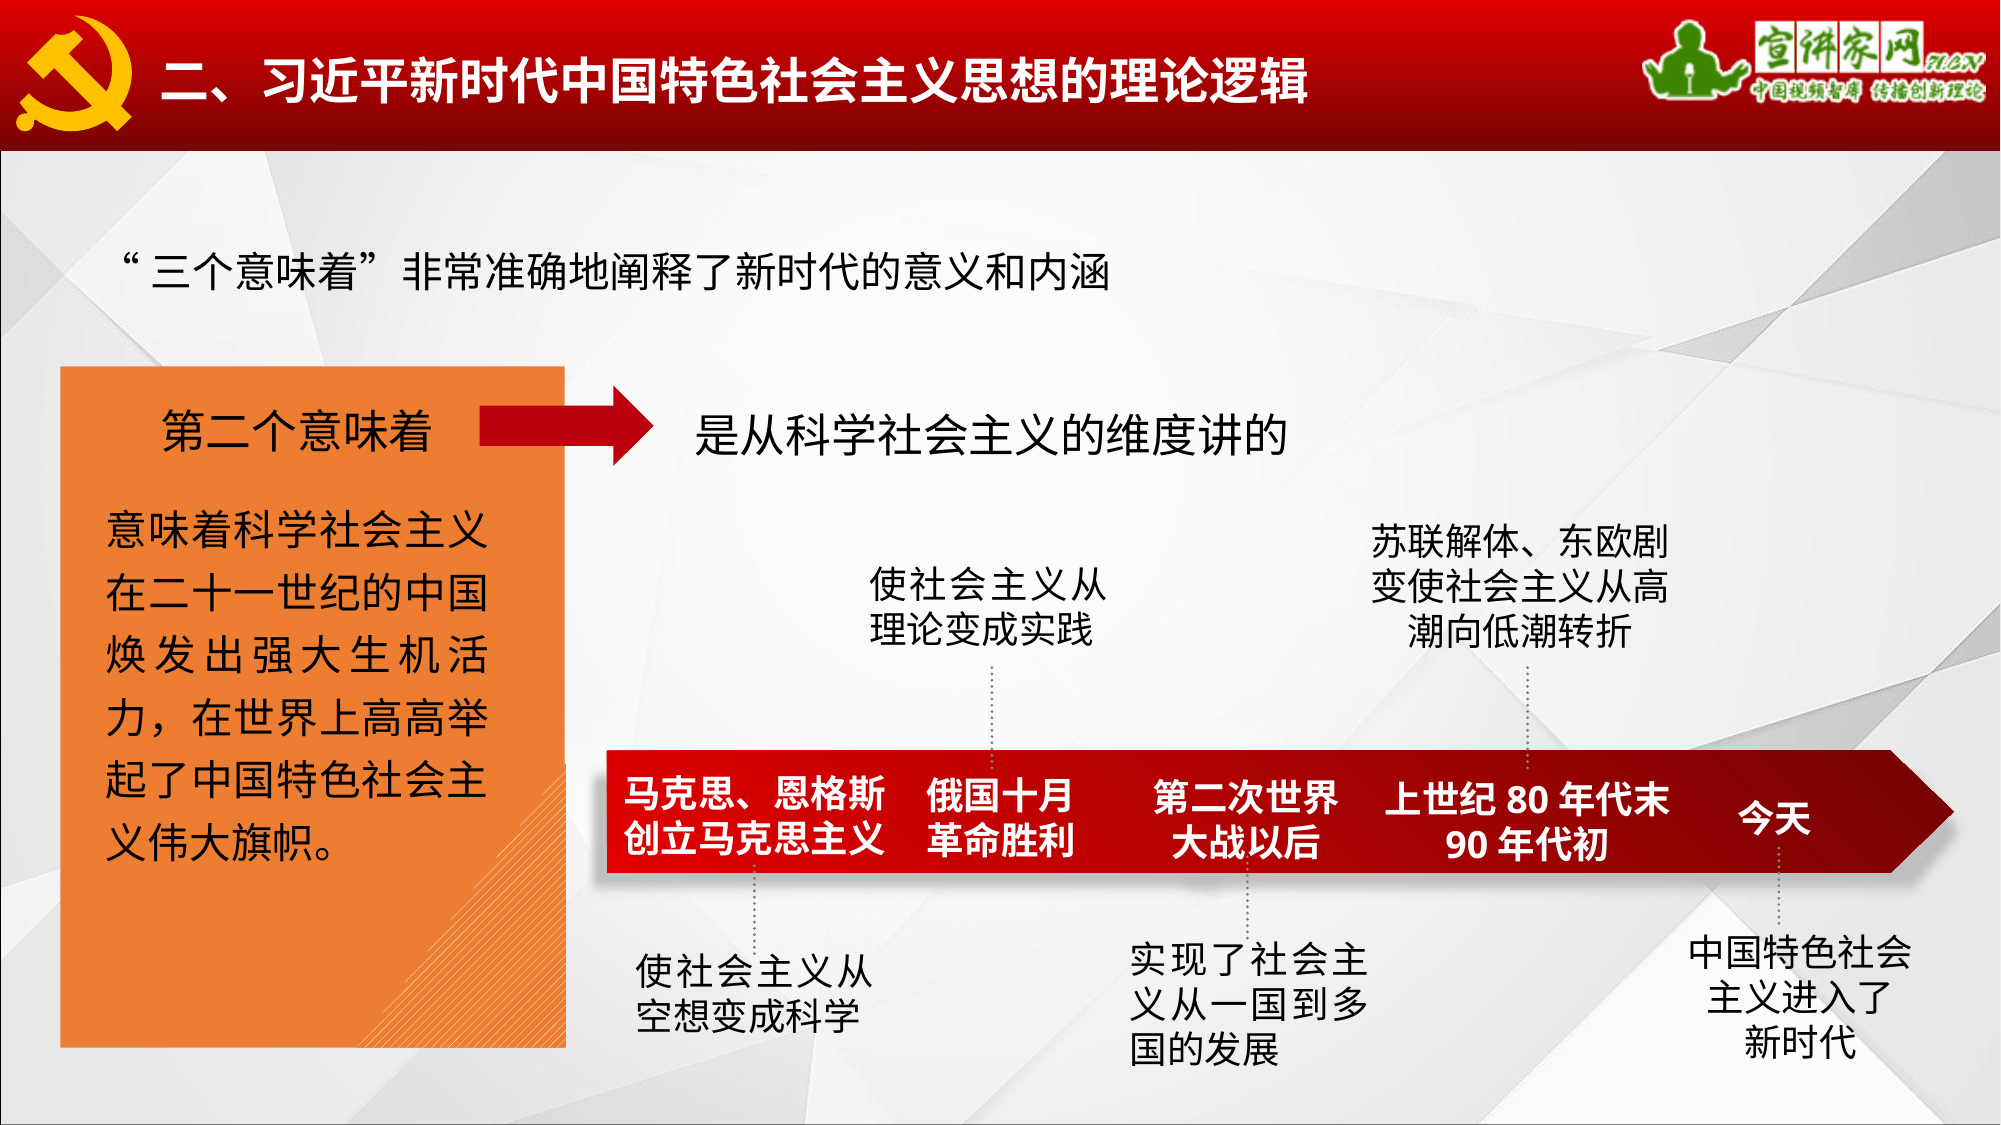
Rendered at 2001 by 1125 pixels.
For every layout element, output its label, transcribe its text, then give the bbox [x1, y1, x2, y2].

text_box “三个意味着”非常准确地阐释了新时代的意义和内涵 [84, 212, 1148, 303]
text_box 意味着科学社会主义在二十一世纪的中国焕发出强大生机活力，在世界上高高举起了中国特色社会主义伟大旗帜。 [91, 484, 504, 874]
text_box 俄国十月 革命胜利 [911, 719, 1092, 759]
text_box [59, 365, 566, 1049]
text_box [1092, 750, 1901, 761]
text_box 实现了社会主义从一国到多国的发展 [1115, 929, 1384, 1079]
picture [0, 0, 2001, 1125]
text_box 使社会主义从空想变成科学 [620, 940, 890, 1046]
text_box 苏联解体、东欧剧变使社会主义从高潮向低潮转折 [1354, 510, 1687, 661]
text_box [0, 0, 2000, 152]
text_box 第二个意味着 [145, 381, 480, 465]
text_box [606, 750, 911, 759]
text_box 使社会主义从理论变成实践 [854, 553, 1124, 659]
text_box 二、习近平新时代中国特色社会主义思想的理论逻辑 [144, 42, 1384, 118]
text_box 中国特色社会主义进入了 新时代 [1672, 921, 1929, 1072]
text_box [355, 759, 568, 1049]
text_box 是从科学社会主义的维度讲的 [679, 385, 1518, 470]
text_box [16, 15, 132, 132]
text_box [478, 382, 656, 469]
picture [1642, 0, 1986, 121]
